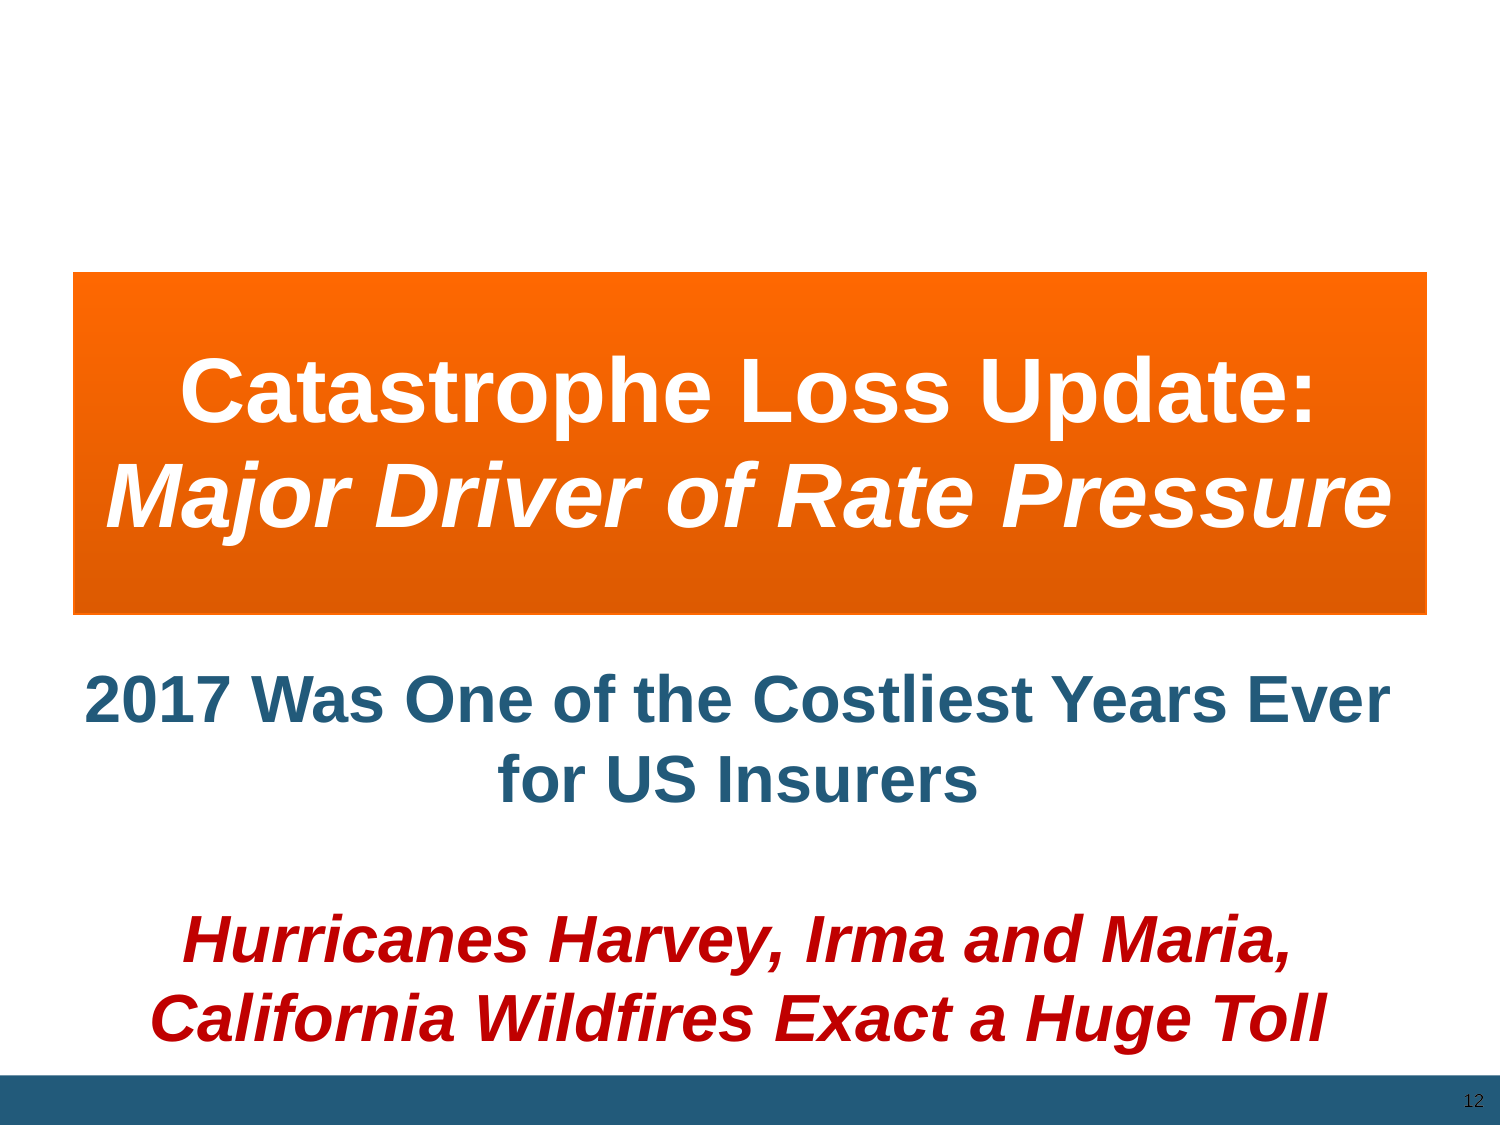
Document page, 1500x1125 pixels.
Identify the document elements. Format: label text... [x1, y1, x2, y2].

slide_number 12 [1410, 1091, 1485, 1112]
text_box [0, 1075, 1500, 1125]
text_box Catastrophe Loss Update: Major Driver of Rate Pressure [74, 273, 1426, 614]
text_box 2017 Was One of the Costliest Years Ever for US Insurers Hurricanes Harvey, Irma and Maria, California Wildfires Exact a Huge Toll [29, 648, 1448, 1063]
